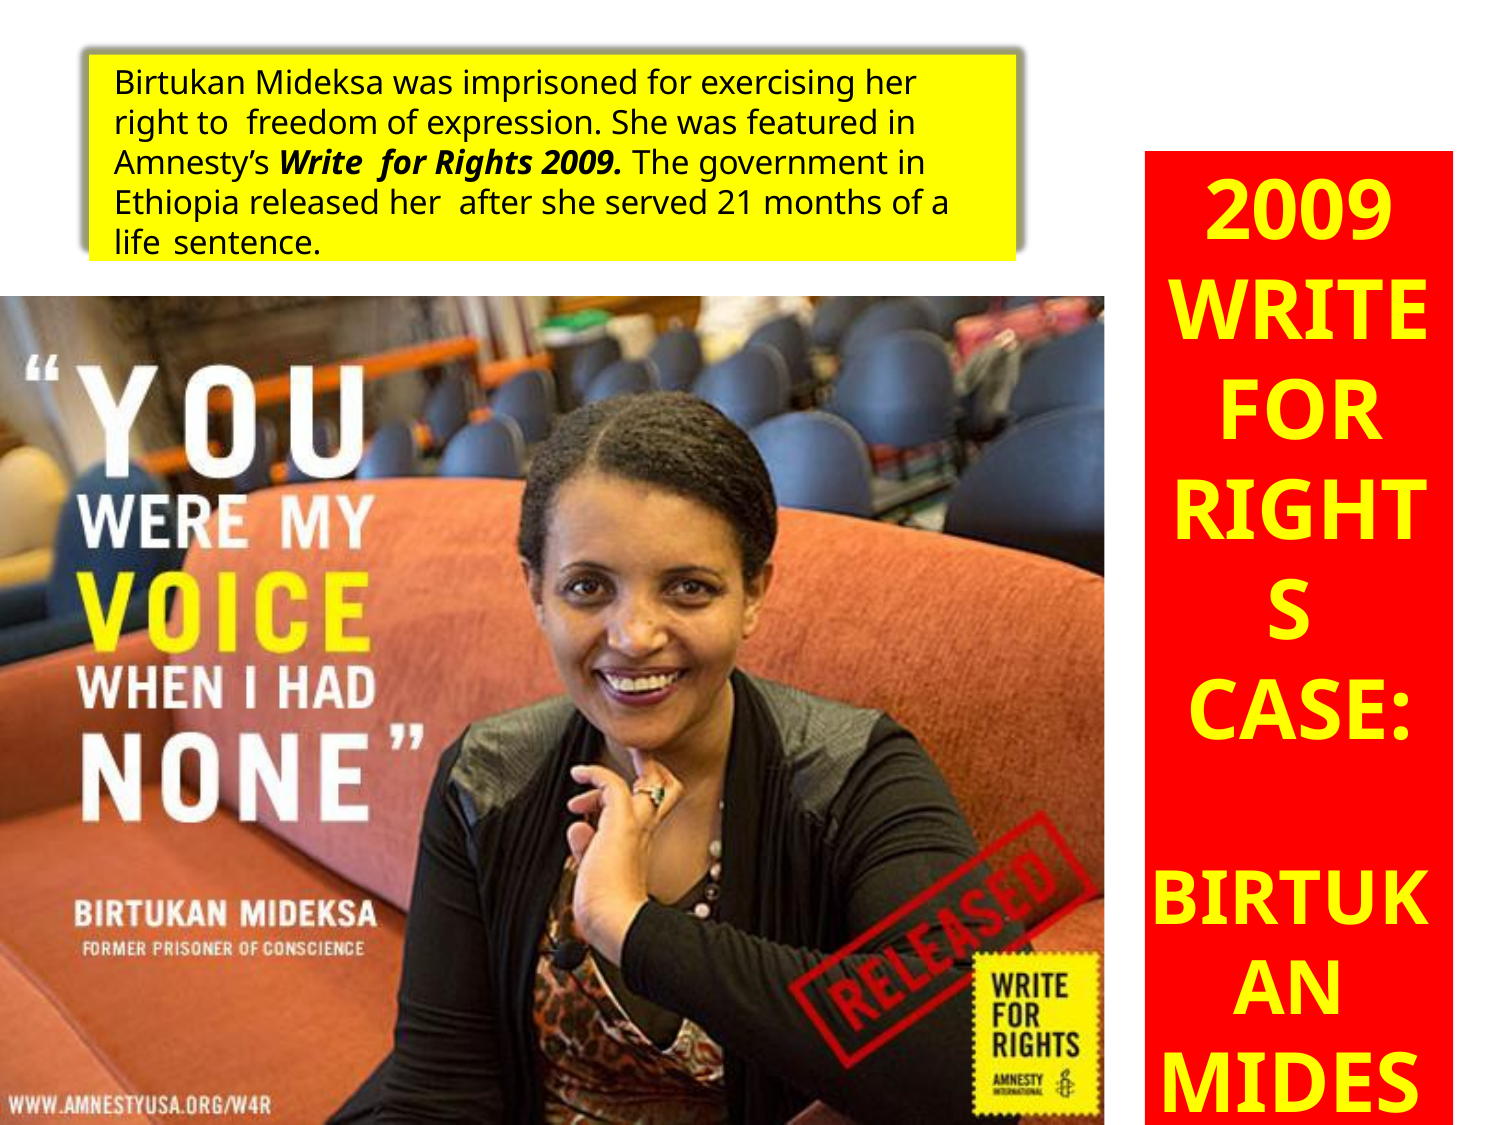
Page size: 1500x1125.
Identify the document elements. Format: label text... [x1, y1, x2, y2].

text_box [71, 37, 1034, 261]
text_box [63, 37, 1042, 278]
text_box [0, 296, 1105, 1125]
text_box 2009 WRITE FOR RIGHTS CASE: BIRTUKAN MIDESKA [1144, 151, 1454, 1125]
text_box Birtukan Mideksa was imprisoned for exercising her right to freedom of expression. She was featured in Amnesty’s Write for Rights 2009. The government in Ethiopia released her after she served 21 months of a life sentence. [89, 54, 1017, 261]
